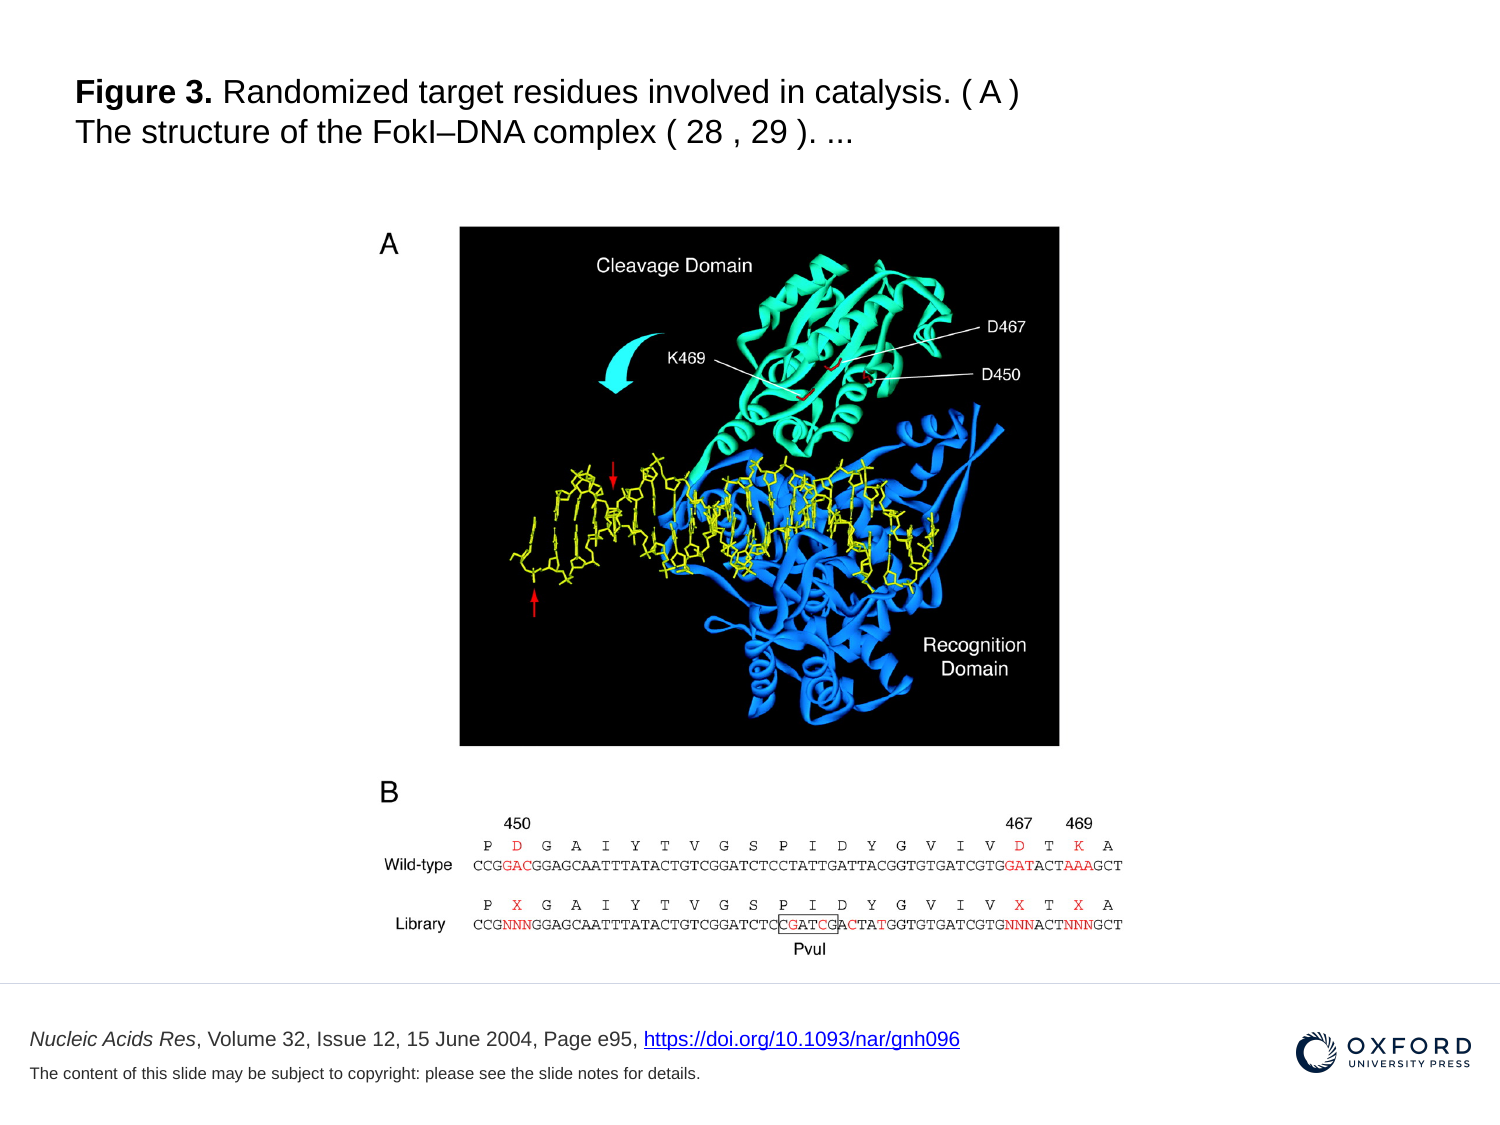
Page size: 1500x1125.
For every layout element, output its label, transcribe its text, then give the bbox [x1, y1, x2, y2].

picture [1296, 1032, 1471, 1073]
picture [377, 224, 1125, 957]
title Figure 3. Randomized target residues involved in catalysis. ( A ) The structure of the FokI–DNA complex ( 28 , 29 ). ... [75, 69, 1078, 171]
footer Nucleic Acids Res, Volume 32, Issue 12, 15 June 2004, Page e95, https://doi.org/10.1093/nar/gnh096 The content of this slide may be subject to copyright: please see the slide notes for details. [0, 983, 1260, 1125]
